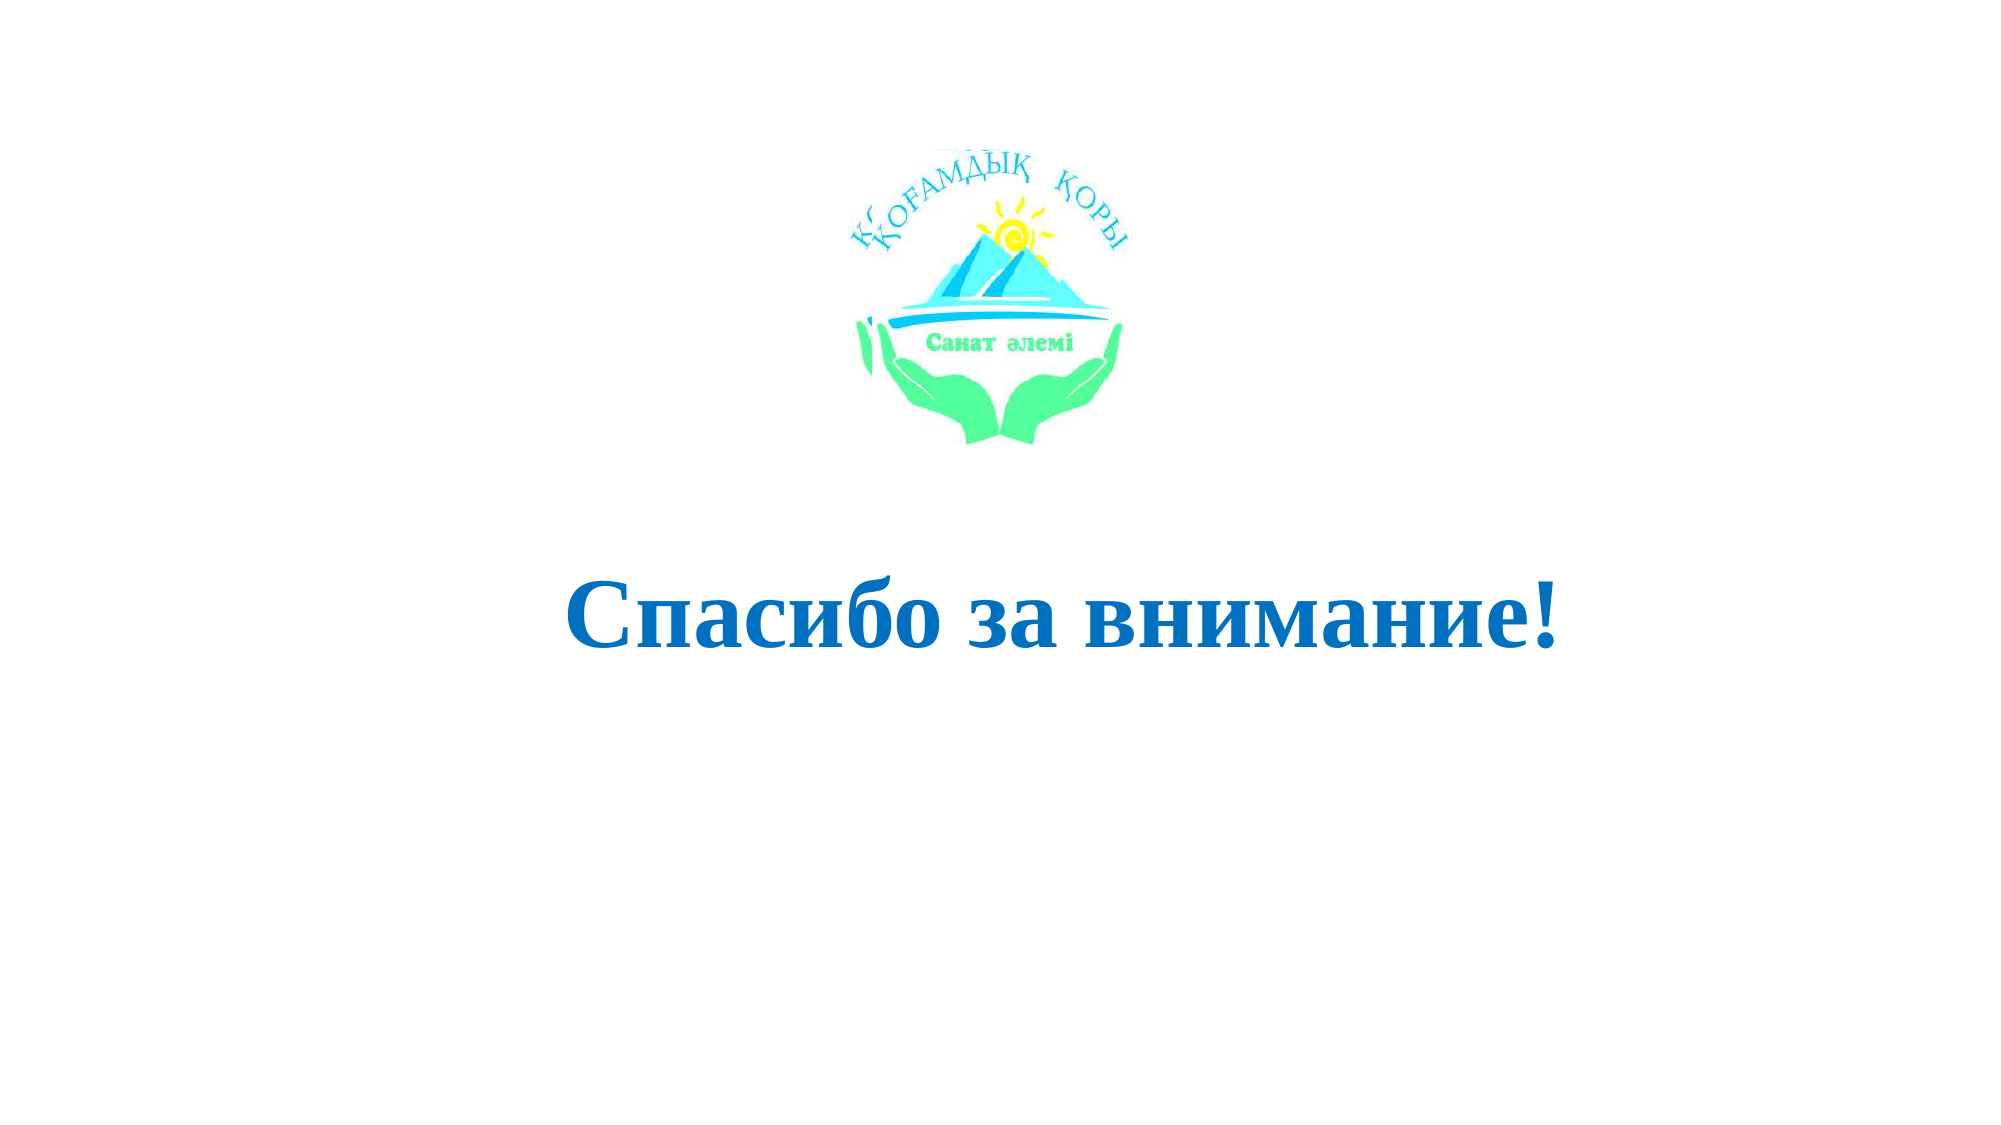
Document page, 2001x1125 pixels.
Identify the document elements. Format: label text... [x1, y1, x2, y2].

subtitle Спасибо за внимание! [271, 553, 1856, 771]
picture [851, 149, 1128, 445]
